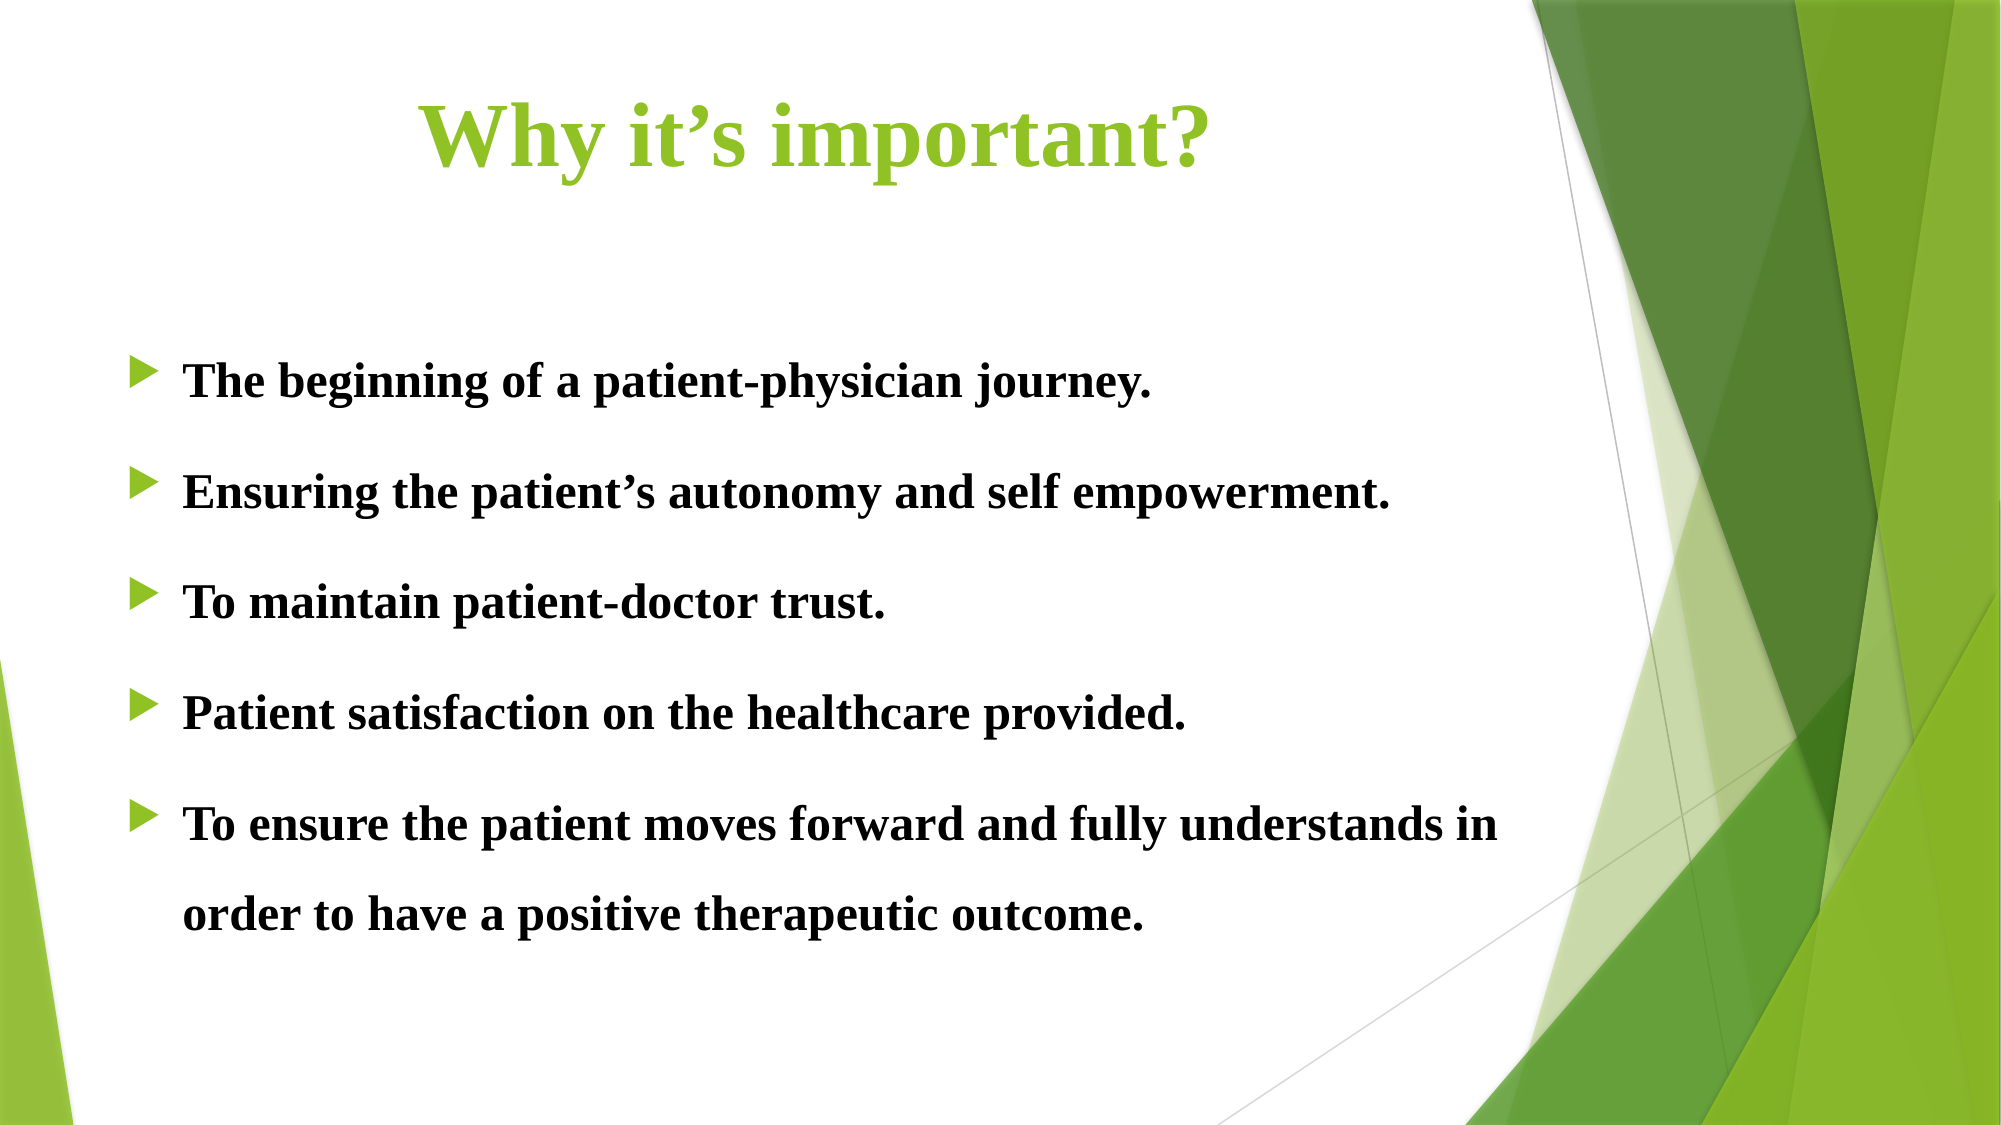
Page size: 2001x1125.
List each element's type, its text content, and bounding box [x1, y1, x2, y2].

list The beginning of a patient-physician journey. Ensuring the patient’s autonomy and self empowerment. To maintain patient-doctor trust. Patient satisfaction on the healthcare provided. To ensure the patient moves forward and fully understands in order to have a positive therapeutic outcome. [111, 309, 1522, 997]
title Why it’s important? [111, 67, 1522, 285]
